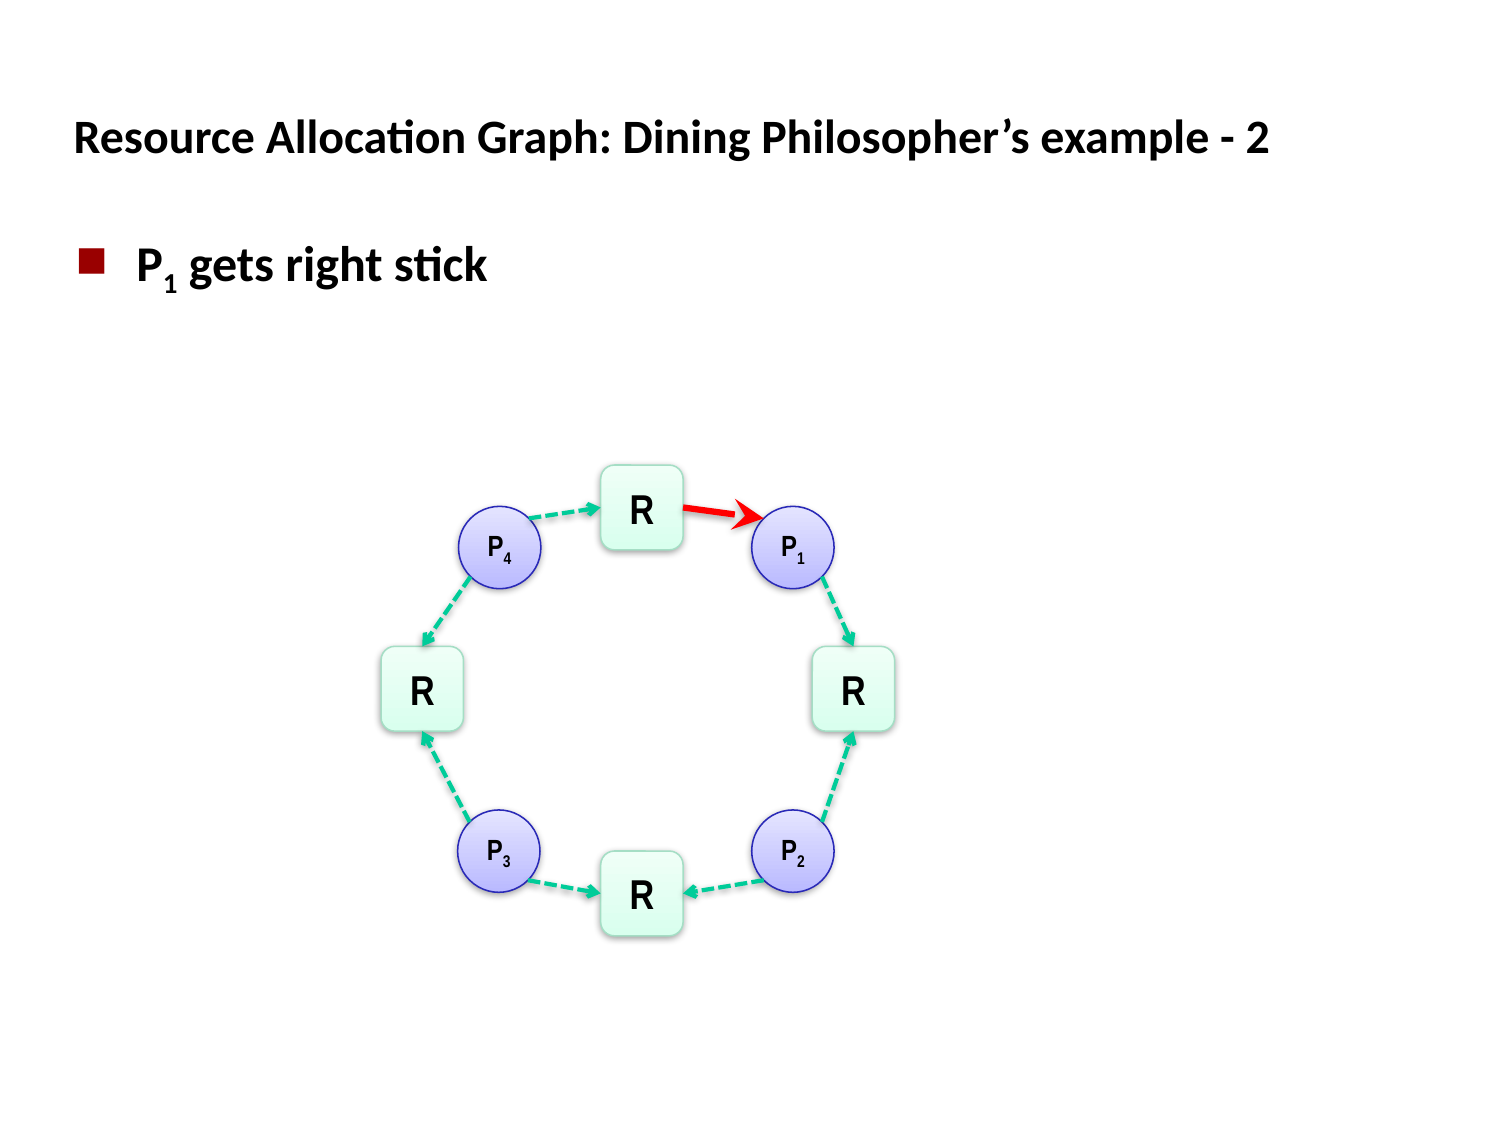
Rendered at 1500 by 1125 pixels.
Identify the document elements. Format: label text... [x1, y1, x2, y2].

title Resource Allocation Graph: Dining Philosopher’s example - 2 [58, 71, 1305, 197]
text_box R [811, 645, 896, 732]
text_box P3 [456, 809, 541, 894]
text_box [682, 879, 764, 894]
text_box P4 [457, 505, 542, 590]
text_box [421, 730, 470, 823]
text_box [682, 507, 764, 519]
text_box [821, 576, 854, 647]
text_box R [599, 850, 684, 937]
text_box R [380, 645, 465, 732]
text_box R [599, 464, 684, 551]
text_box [821, 730, 854, 823]
text_box P1 [750, 505, 835, 590]
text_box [527, 879, 601, 894]
list P1 gets right stick [64, 223, 1361, 1040]
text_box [528, 507, 601, 519]
text_box P2 [750, 809, 835, 894]
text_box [421, 576, 471, 647]
